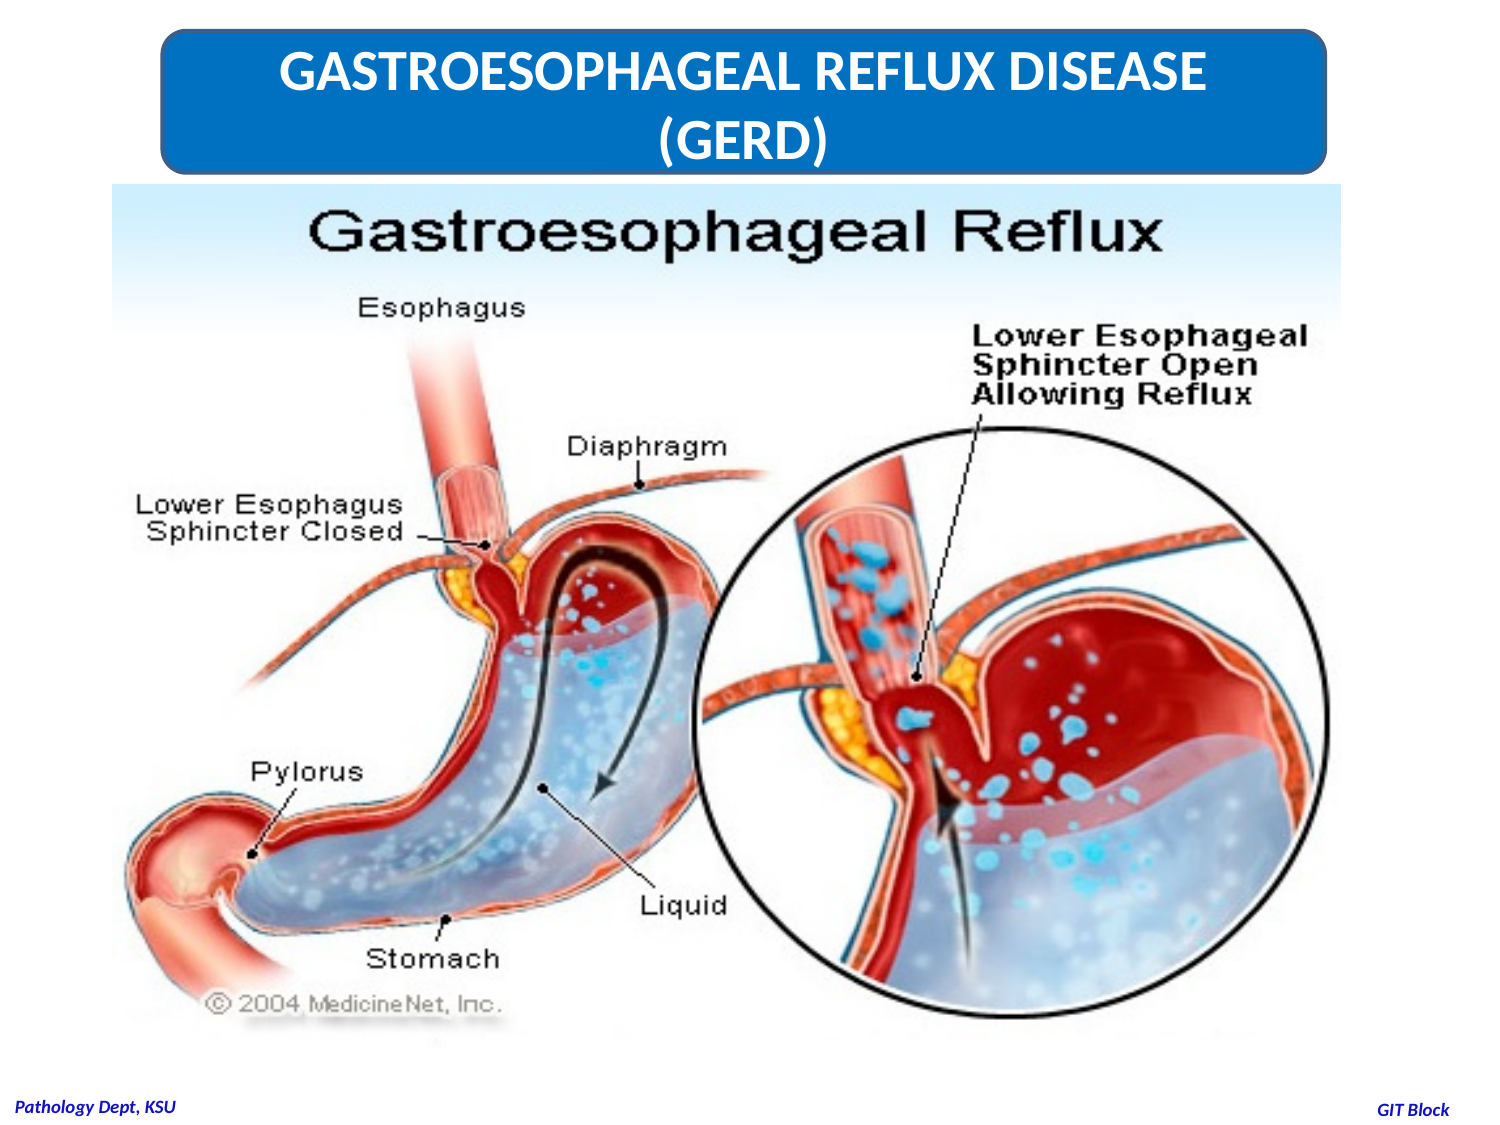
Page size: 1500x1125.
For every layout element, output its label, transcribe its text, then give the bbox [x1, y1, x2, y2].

picture [111, 184, 1341, 1050]
text_box Pathology Dept, KSU [0, 1087, 213, 1125]
text_box GIT Block [1362, 1089, 1500, 1125]
text_box GASTROESOPHAGEAL REFLUX DISEASE (GERD) [160, 28, 1328, 175]
